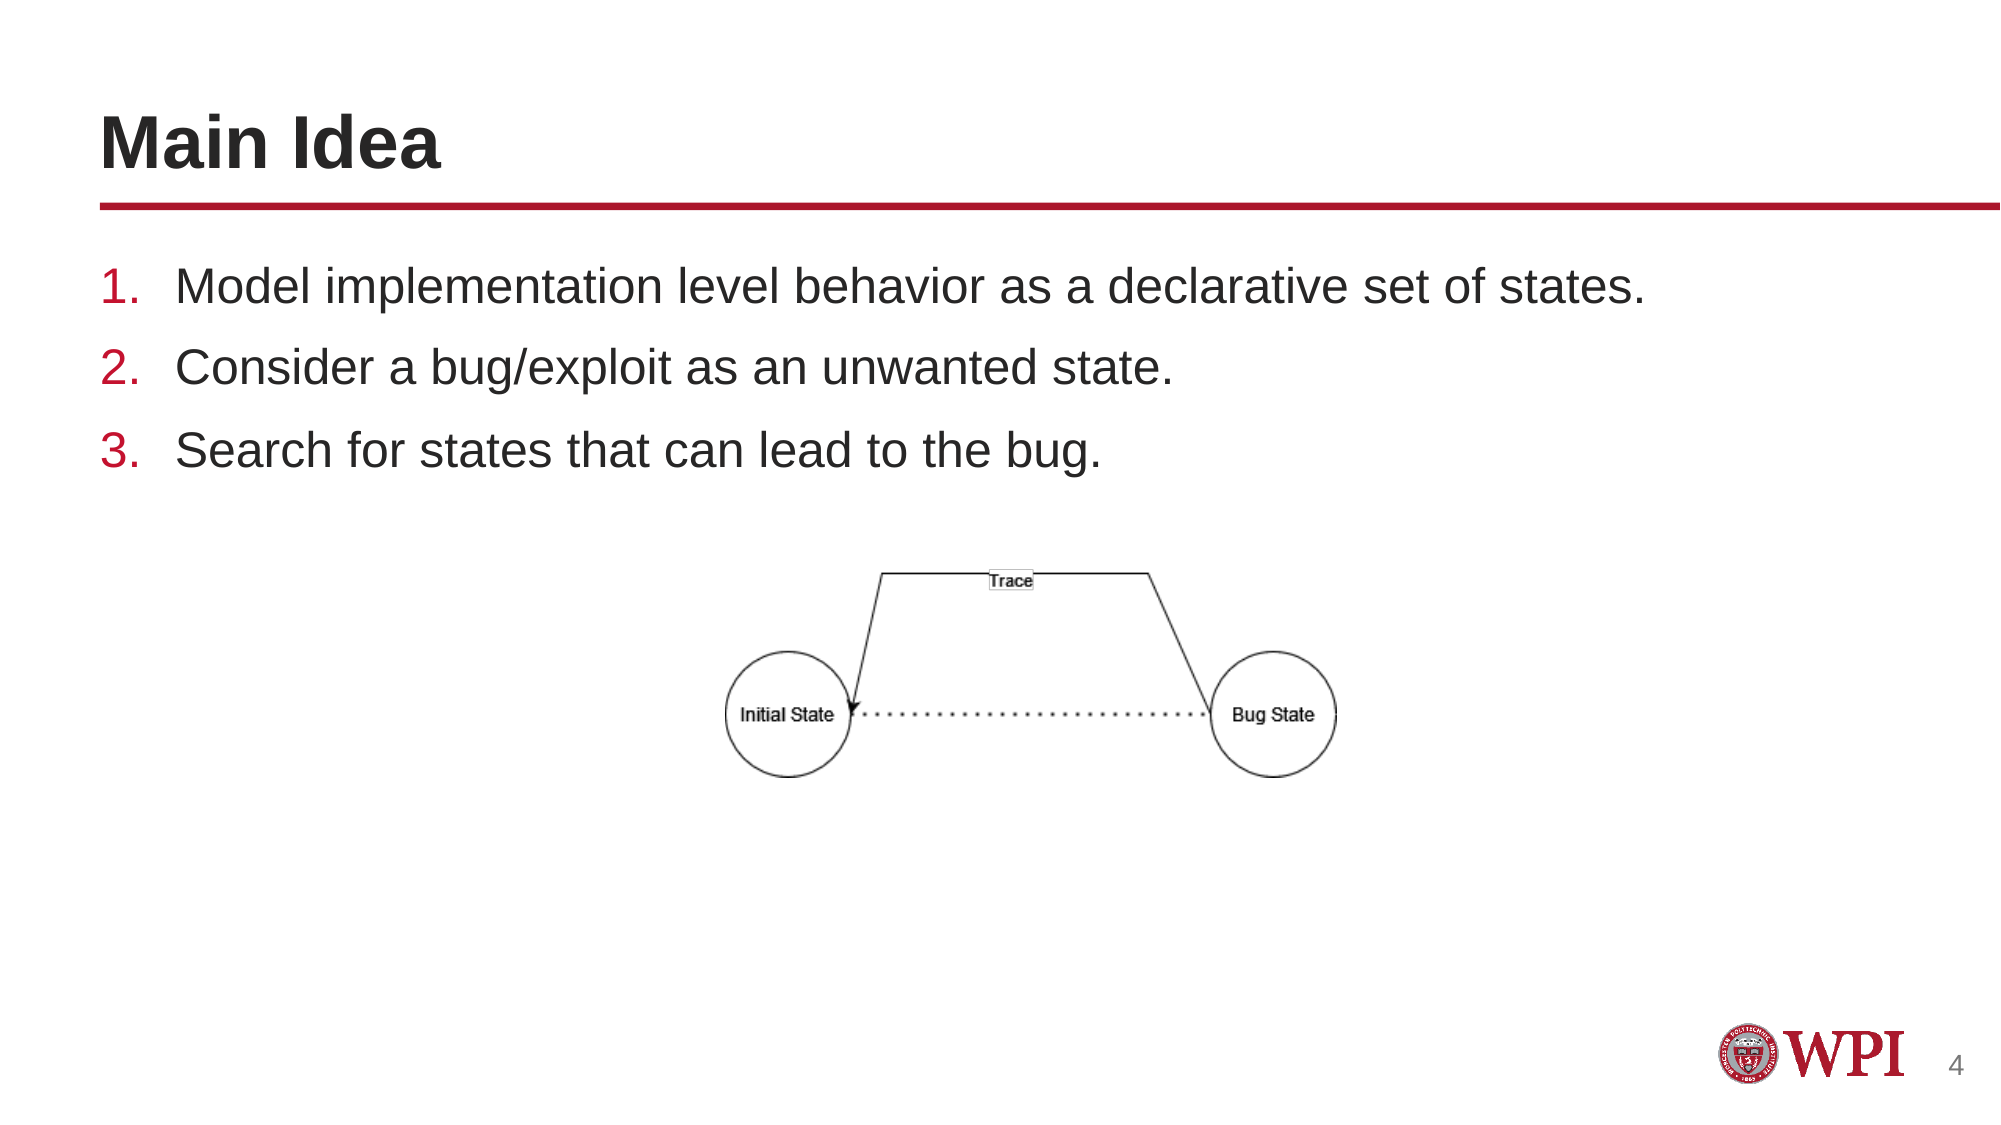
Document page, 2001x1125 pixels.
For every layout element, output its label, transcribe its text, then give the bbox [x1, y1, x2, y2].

picture [724, 561, 1338, 779]
slide_number 4 [1529, 1034, 1980, 1094]
picture [1718, 1023, 1904, 1034]
title Main Idea [99, 59, 1900, 191]
list Model implementation level behavior as a declarative set of states. Consider a bug/exploit as an unwanted state. Search for states that can lead to the bug. [99, 249, 1900, 1013]
